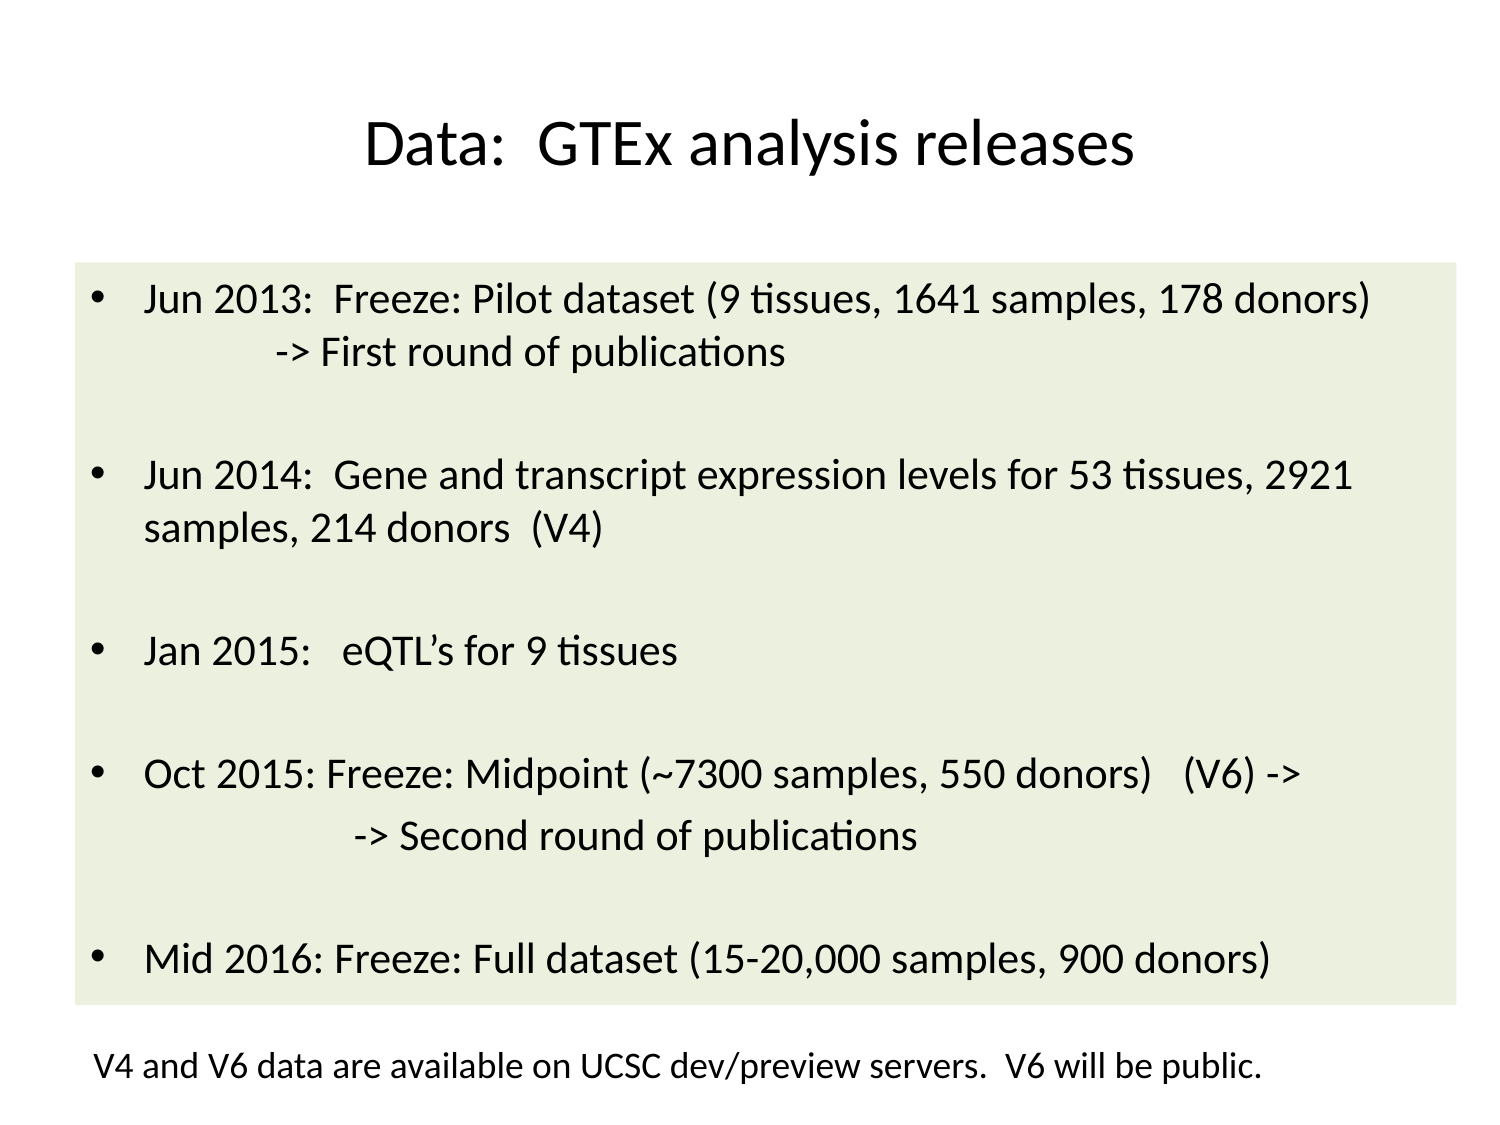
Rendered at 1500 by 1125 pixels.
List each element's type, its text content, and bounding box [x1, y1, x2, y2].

title Data: GTEx analysis releases [75, 45, 1425, 233]
list Jun 2013: Freeze: Pilot dataset (9 tissues, 1641 samples, 178 donors) -> First round of publications Jun 2014: Gene and transcript expression levels for 53 tissues, 2921 samples, 214 donors (V4) Jan 2015: eQTL’s for 9 tissues Oct 2015: Freeze: Midpoint (~7300 samples, 550 donors) (V6) -> -> Second round of publications Mid 2016: Freeze: Full dataset (15-20,000 samples, 900 donors) [75, 262, 1457, 1005]
text_box V4 and V6 data are available on UCSC dev/preview servers. V6 will be public. [78, 1033, 1280, 1093]
